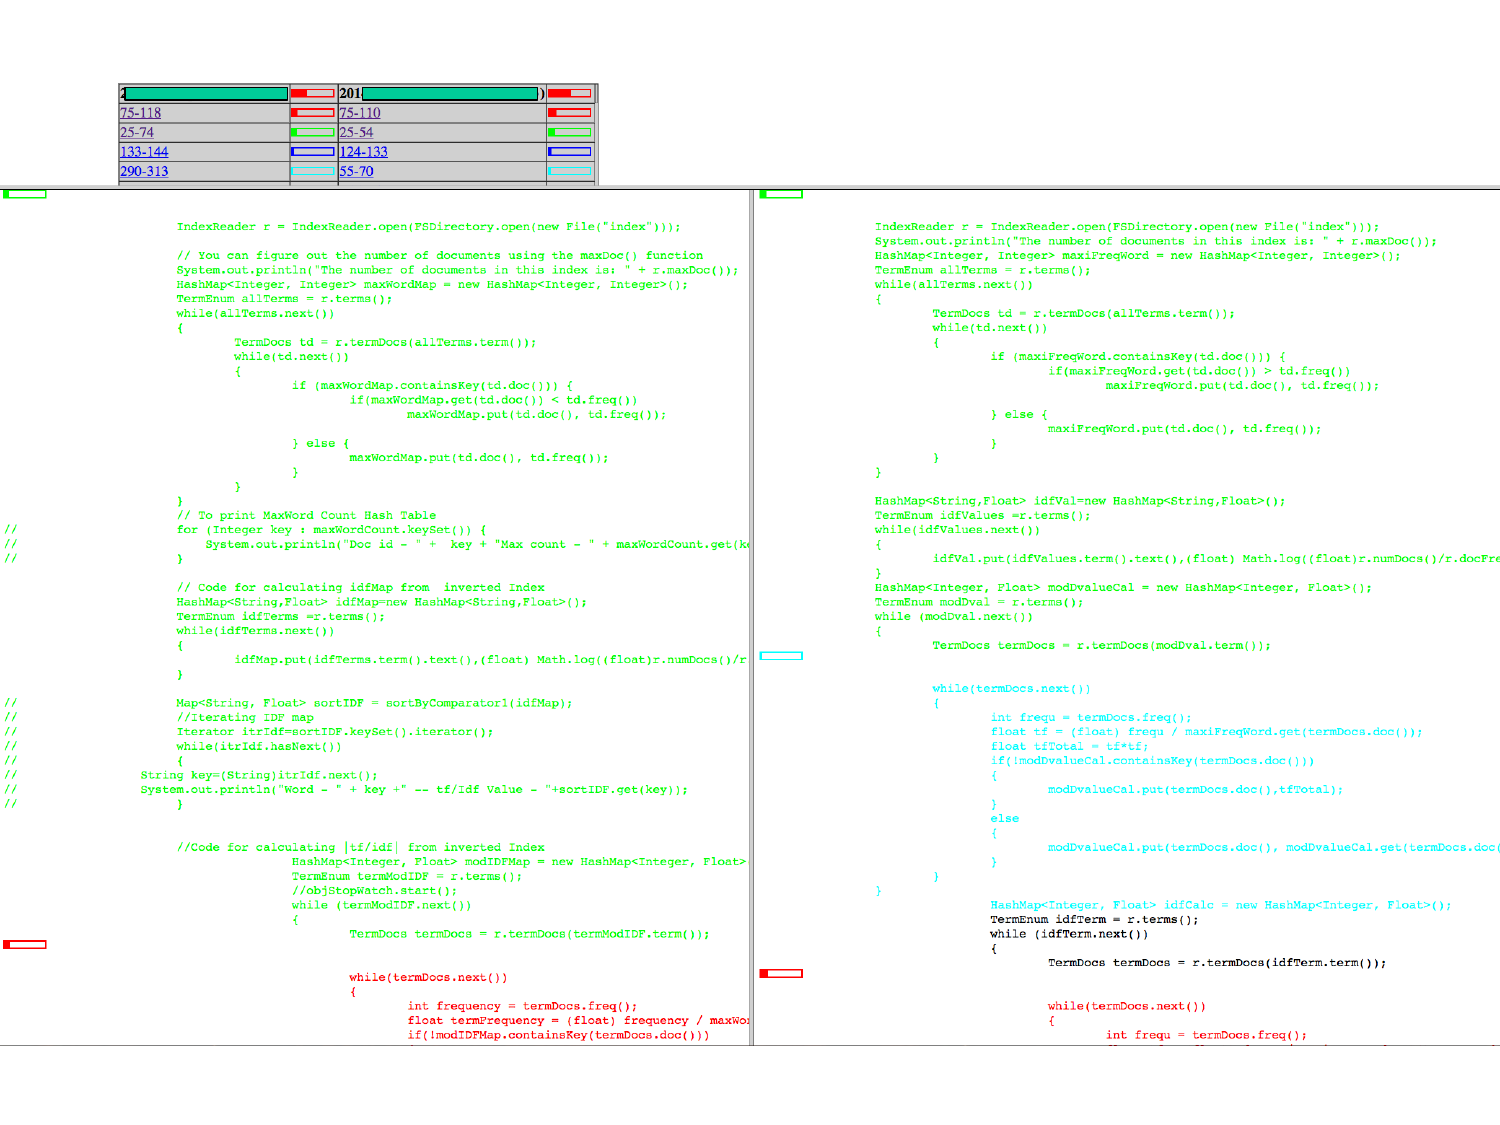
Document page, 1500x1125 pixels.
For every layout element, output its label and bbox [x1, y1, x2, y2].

picture [0, 78, 1500, 1047]
